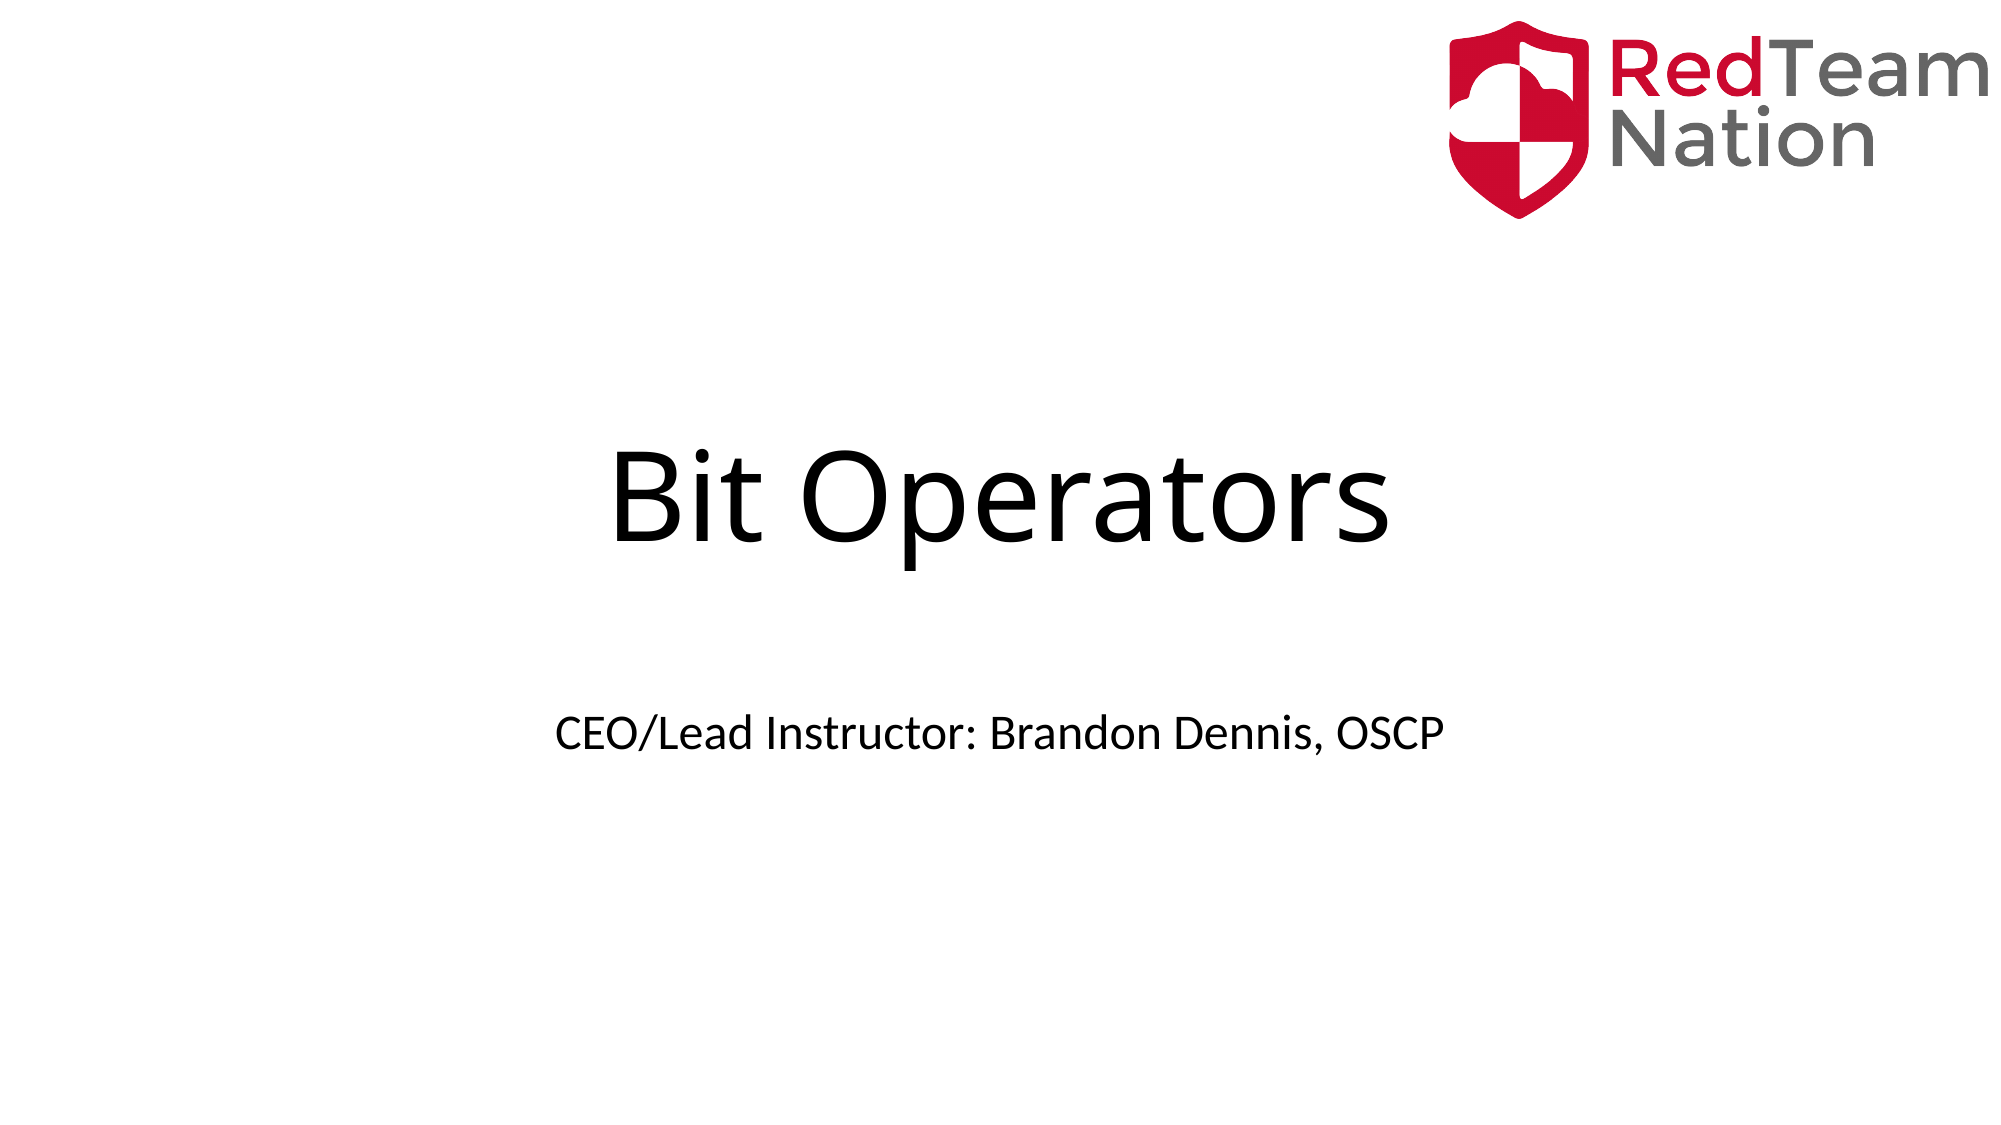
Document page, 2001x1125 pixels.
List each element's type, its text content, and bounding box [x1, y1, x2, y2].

picture [1449, 21, 1988, 220]
subtitle CEO/Lead Instructor: Brandon Dennis, OSCP [249, 590, 1750, 863]
title Bit Operators [249, 184, 1750, 576]
